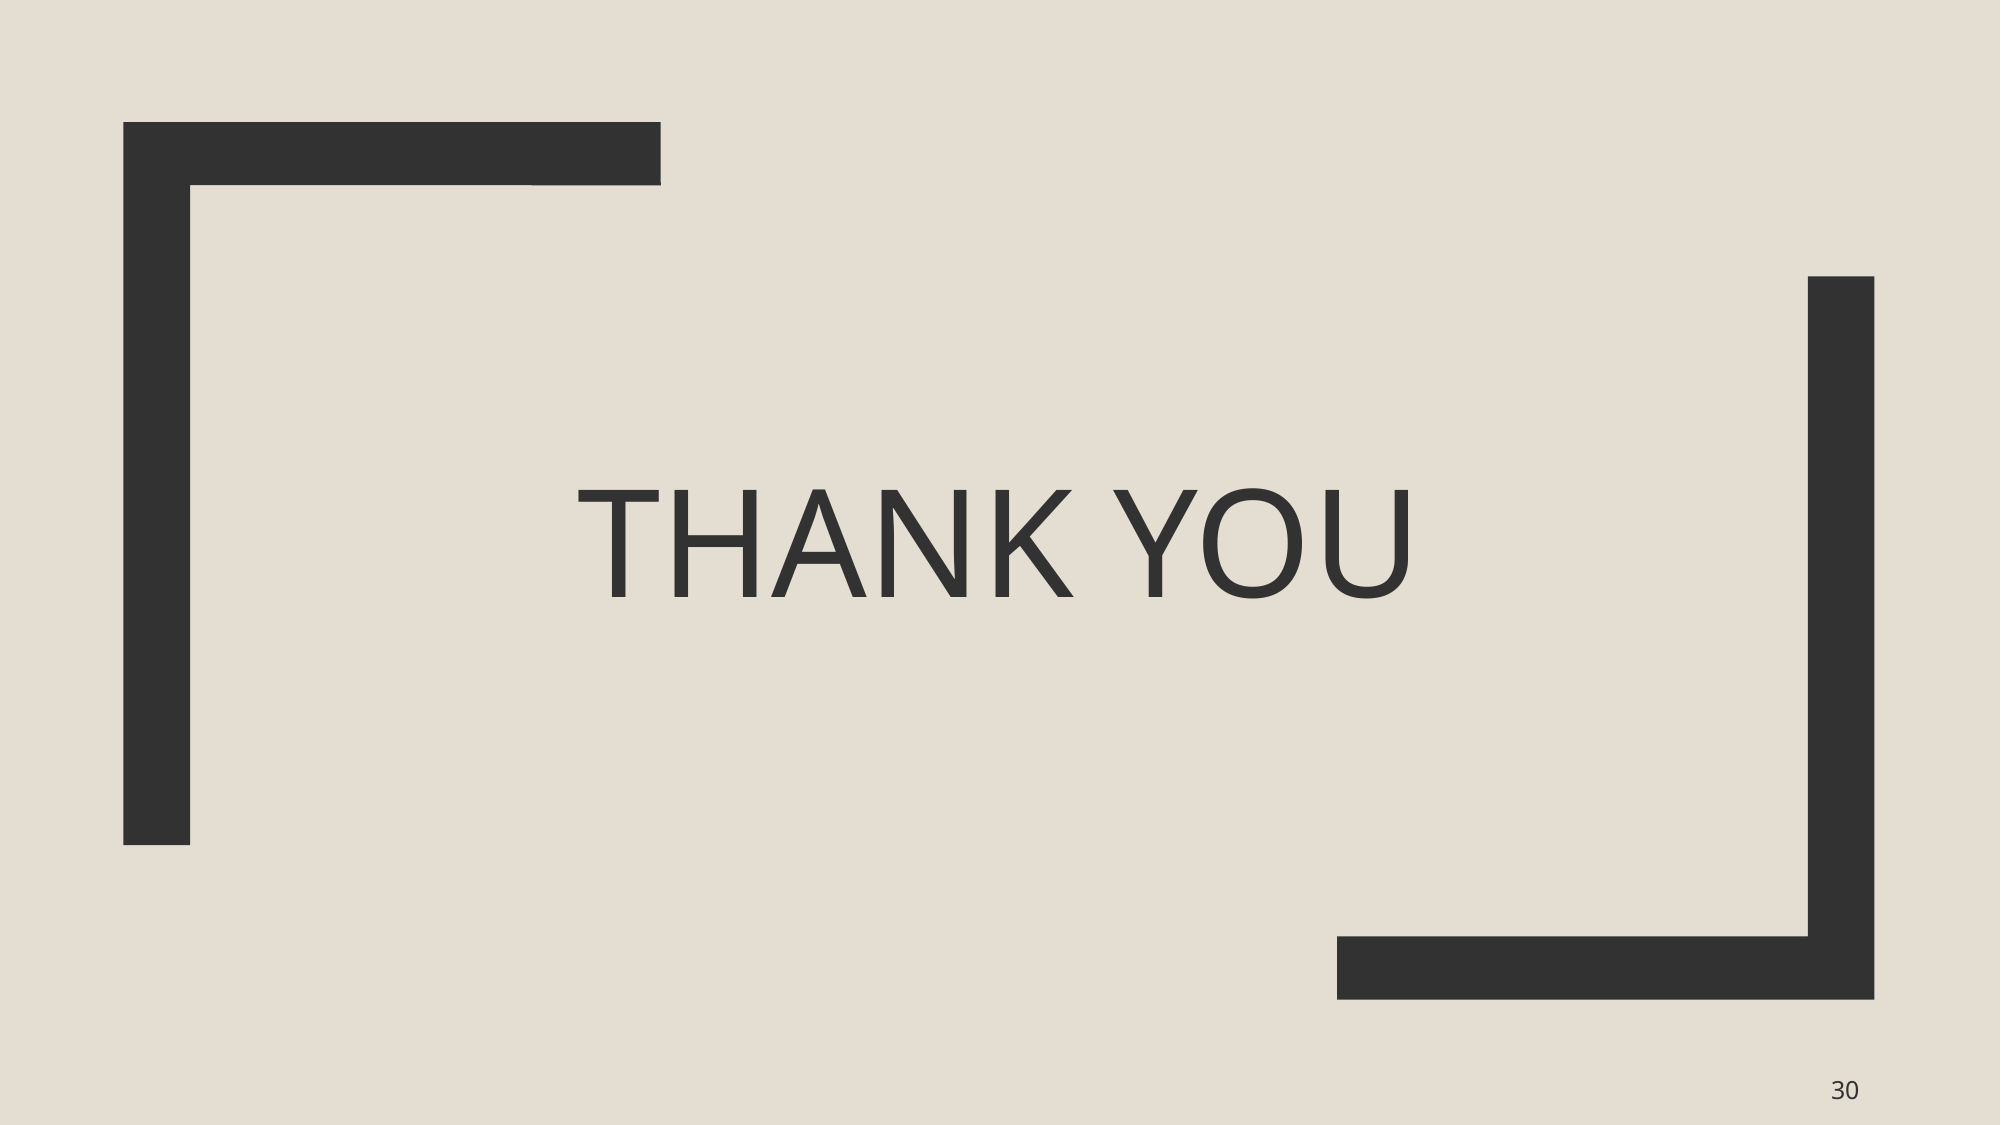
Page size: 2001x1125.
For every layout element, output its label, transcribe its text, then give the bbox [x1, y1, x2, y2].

title Thank You [314, 293, 1686, 638]
slide_number 30 [1612, 1058, 1875, 1125]
